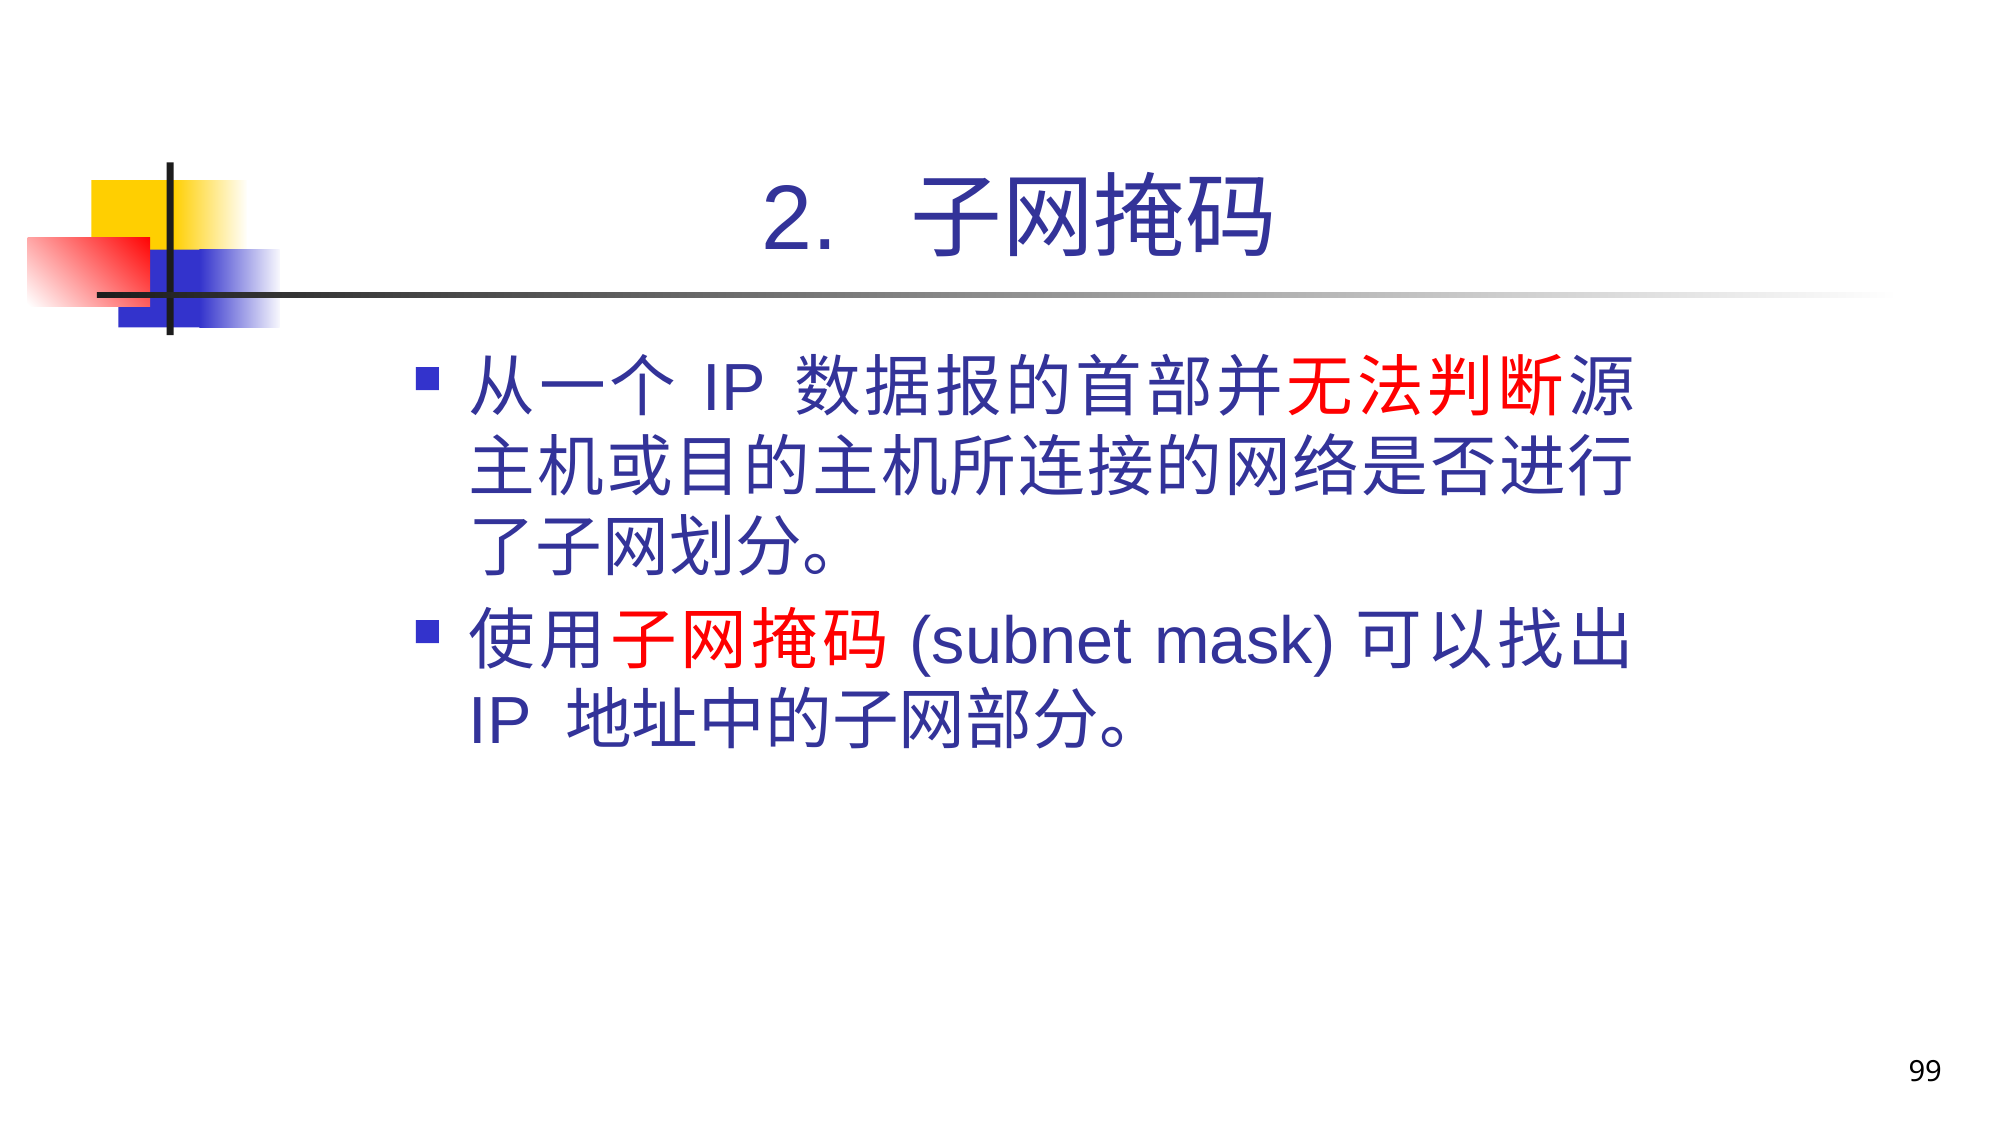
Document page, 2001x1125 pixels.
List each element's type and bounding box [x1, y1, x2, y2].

list [397, 336, 1650, 1036]
slide_number [1540, 1023, 1958, 1100]
title [400, 34, 1638, 276]
